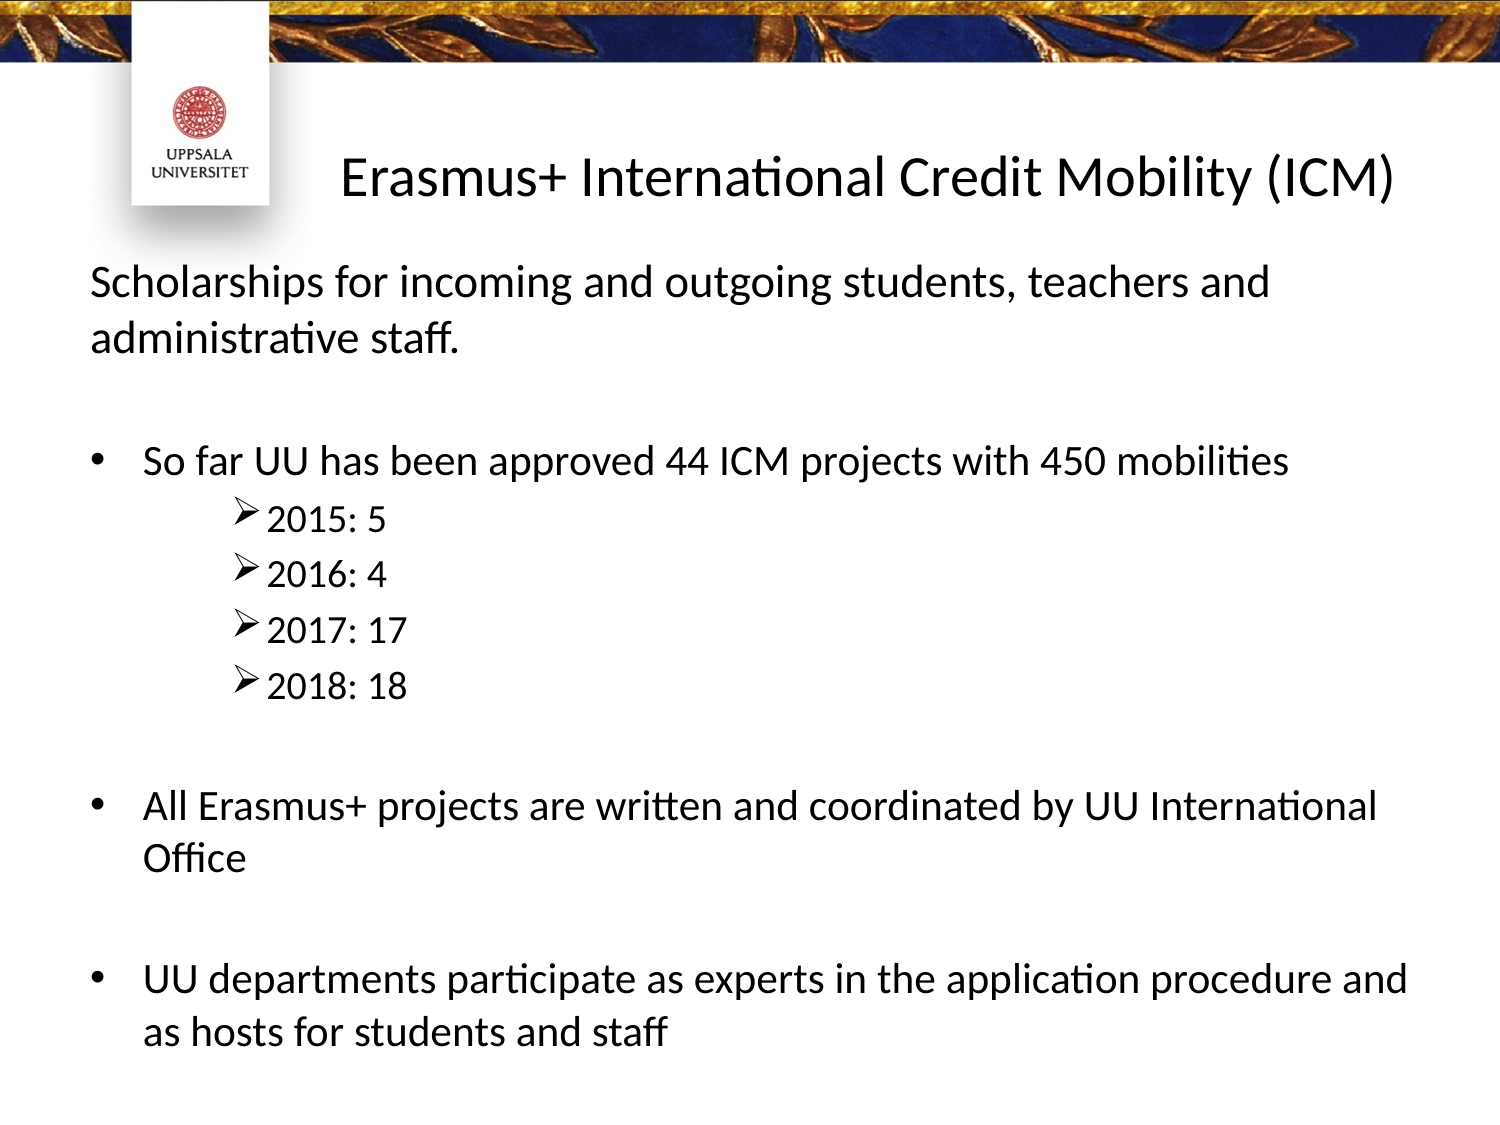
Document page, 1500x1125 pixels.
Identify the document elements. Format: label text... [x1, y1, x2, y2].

list Scholarships for incoming and outgoing students, teachers and administrative staff. So far UU has been approved 44 ICM projects with 450 mobilities 2015: 5 2016: 4 2017: 17 2018: 18 All Erasmus+ projects are written and coordinated by UU International Office UU departments participate as experts in the application procedure and as hosts for students and staff [75, 243, 1425, 1071]
picture [0, 0, 1500, 1125]
title Erasmus+ International Credit Mobility (ICM) [324, 79, 1425, 243]
